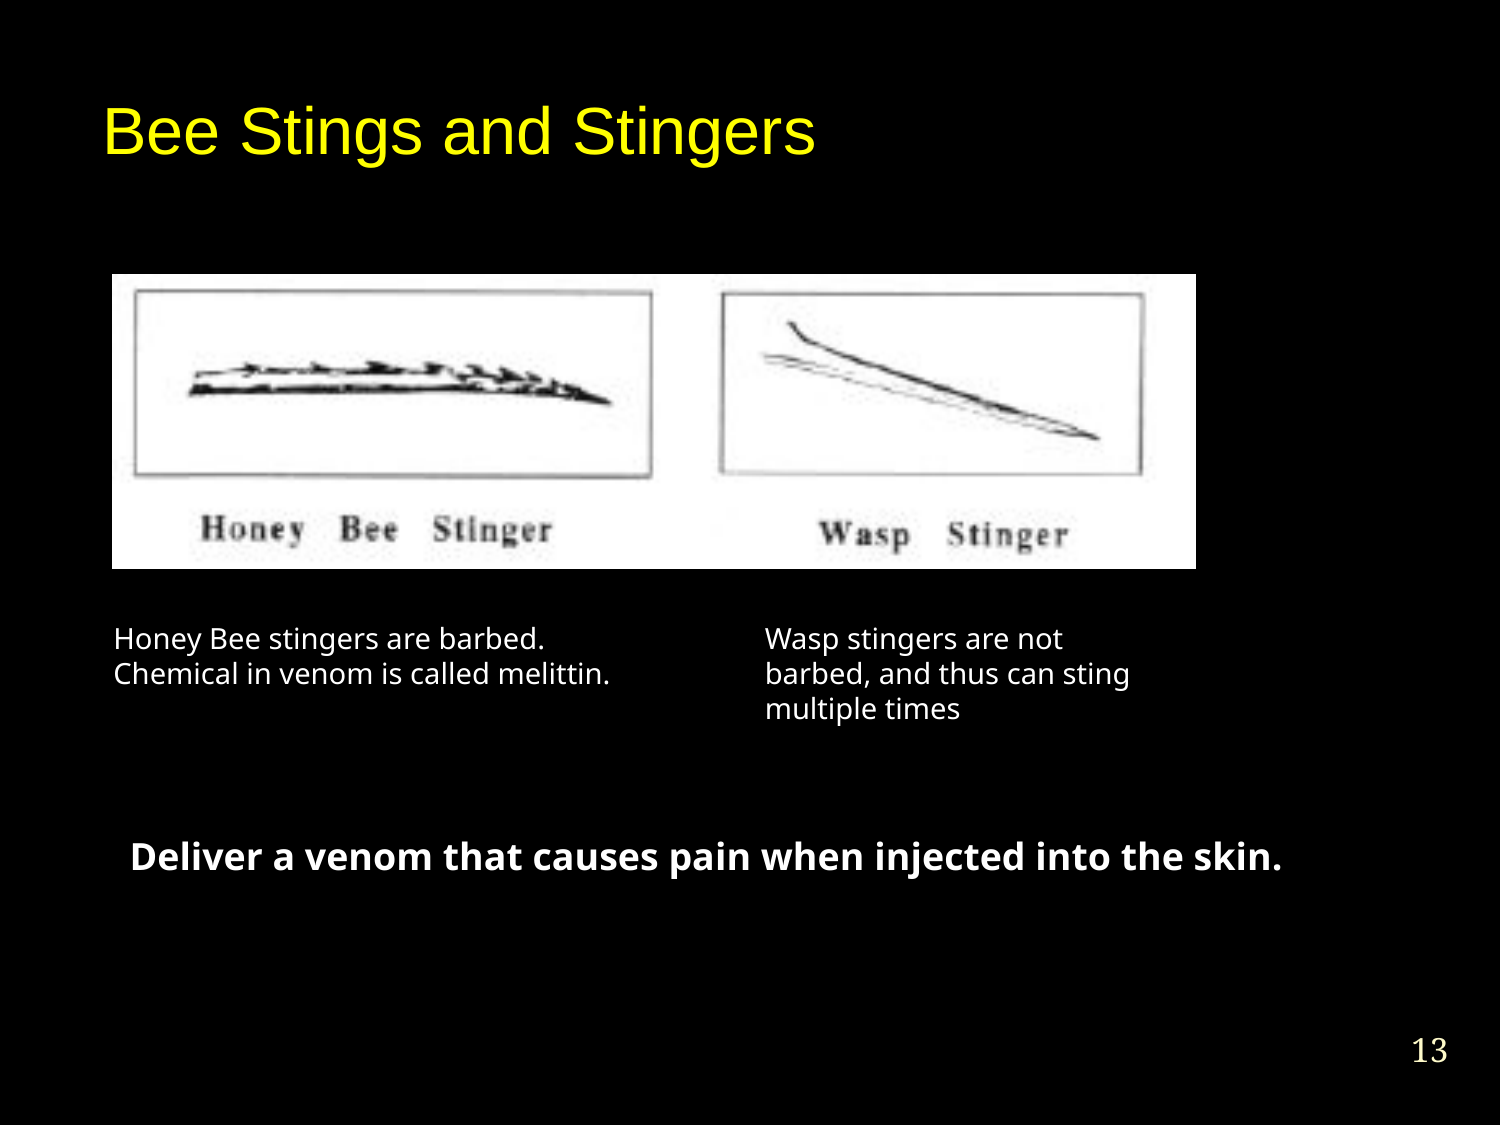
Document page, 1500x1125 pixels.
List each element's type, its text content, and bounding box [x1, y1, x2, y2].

text_box Honey Bee stingers are barbed. Chemical in venom is called melittin. [98, 612, 626, 698]
picture [112, 274, 1196, 569]
text_box <number> [1379, 1013, 1480, 1089]
text_box Bee Stings and Stingers [87, 79, 1400, 176]
text_box Deliver a venom that causes pain when injected into the skin. [114, 824, 1300, 886]
text_box Wasp stingers are not barbed, and thus can sting multiple times [749, 612, 1188, 733]
